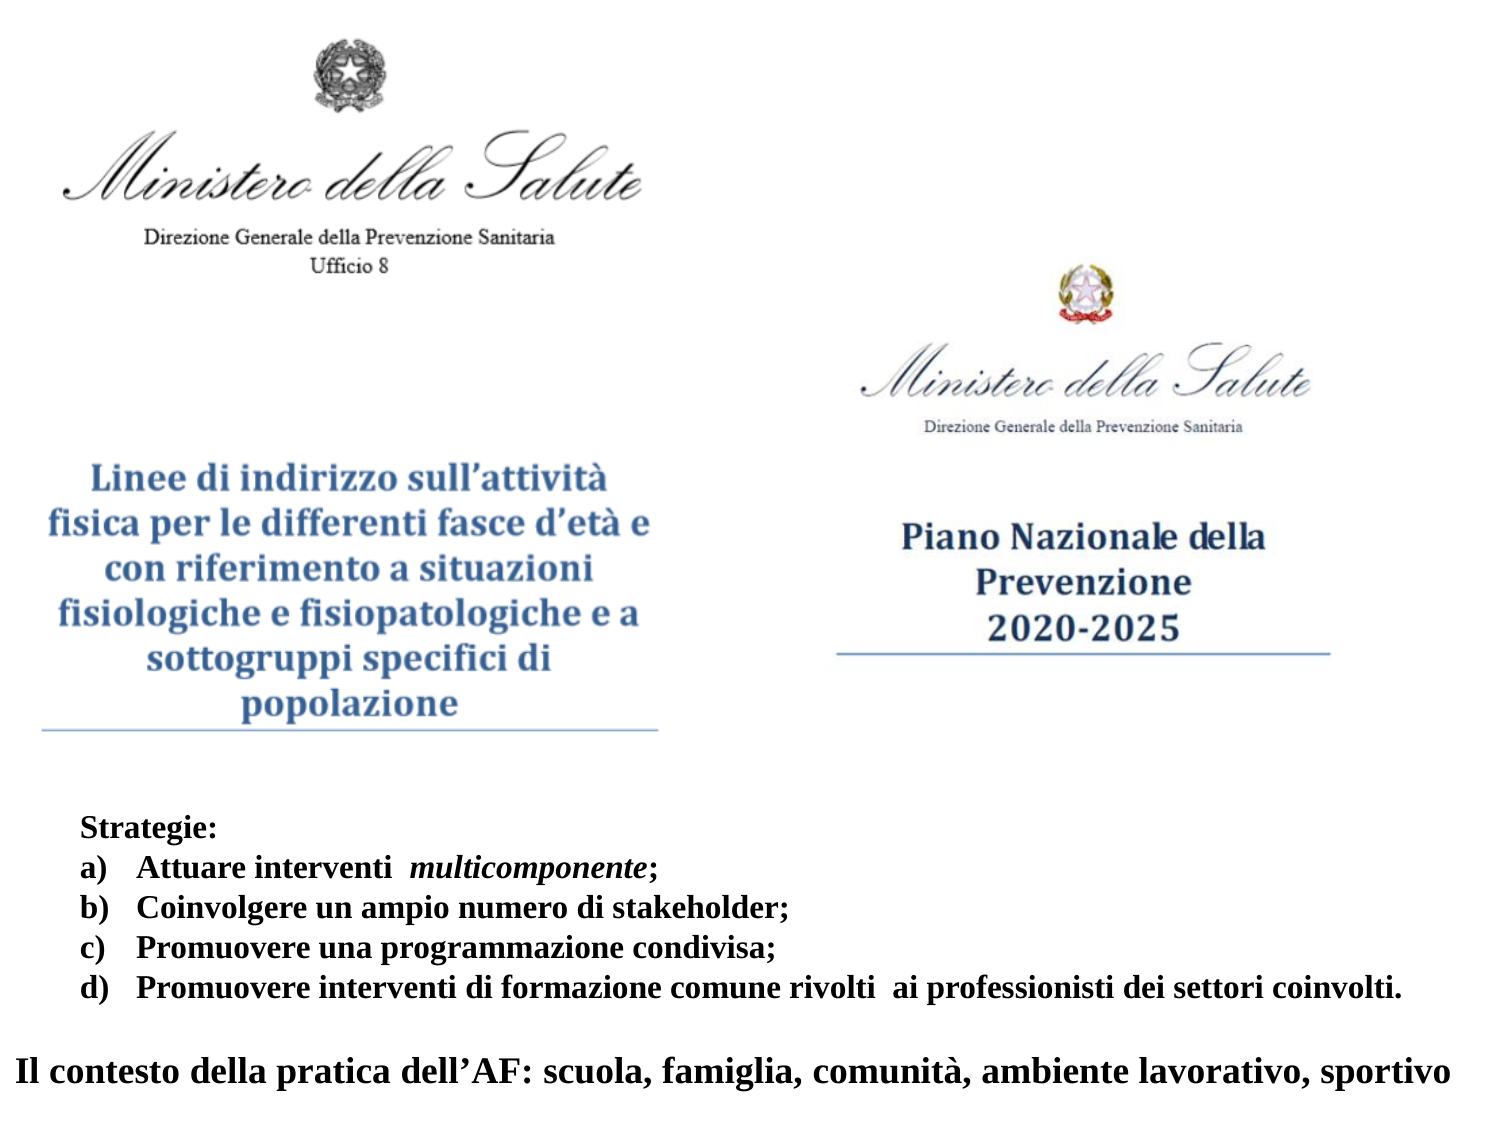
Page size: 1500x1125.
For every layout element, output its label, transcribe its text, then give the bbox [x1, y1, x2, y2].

text_box Il contesto della pratica dell’AF: scuola, famiglia, comunità, ambiente lavorativo, sportivo [0, 1038, 1500, 1099]
text_box Strategie: Attuare interventi multicomponente; Coinvolgere un ampio numero di stakeholder; Promuovere una programmazione condivisa; Promuovere interventi di formazione comune rivolti ai professionisti dei settori coinvolti. [65, 798, 1435, 1013]
picture [27, 25, 677, 748]
picture [823, 219, 1341, 670]
